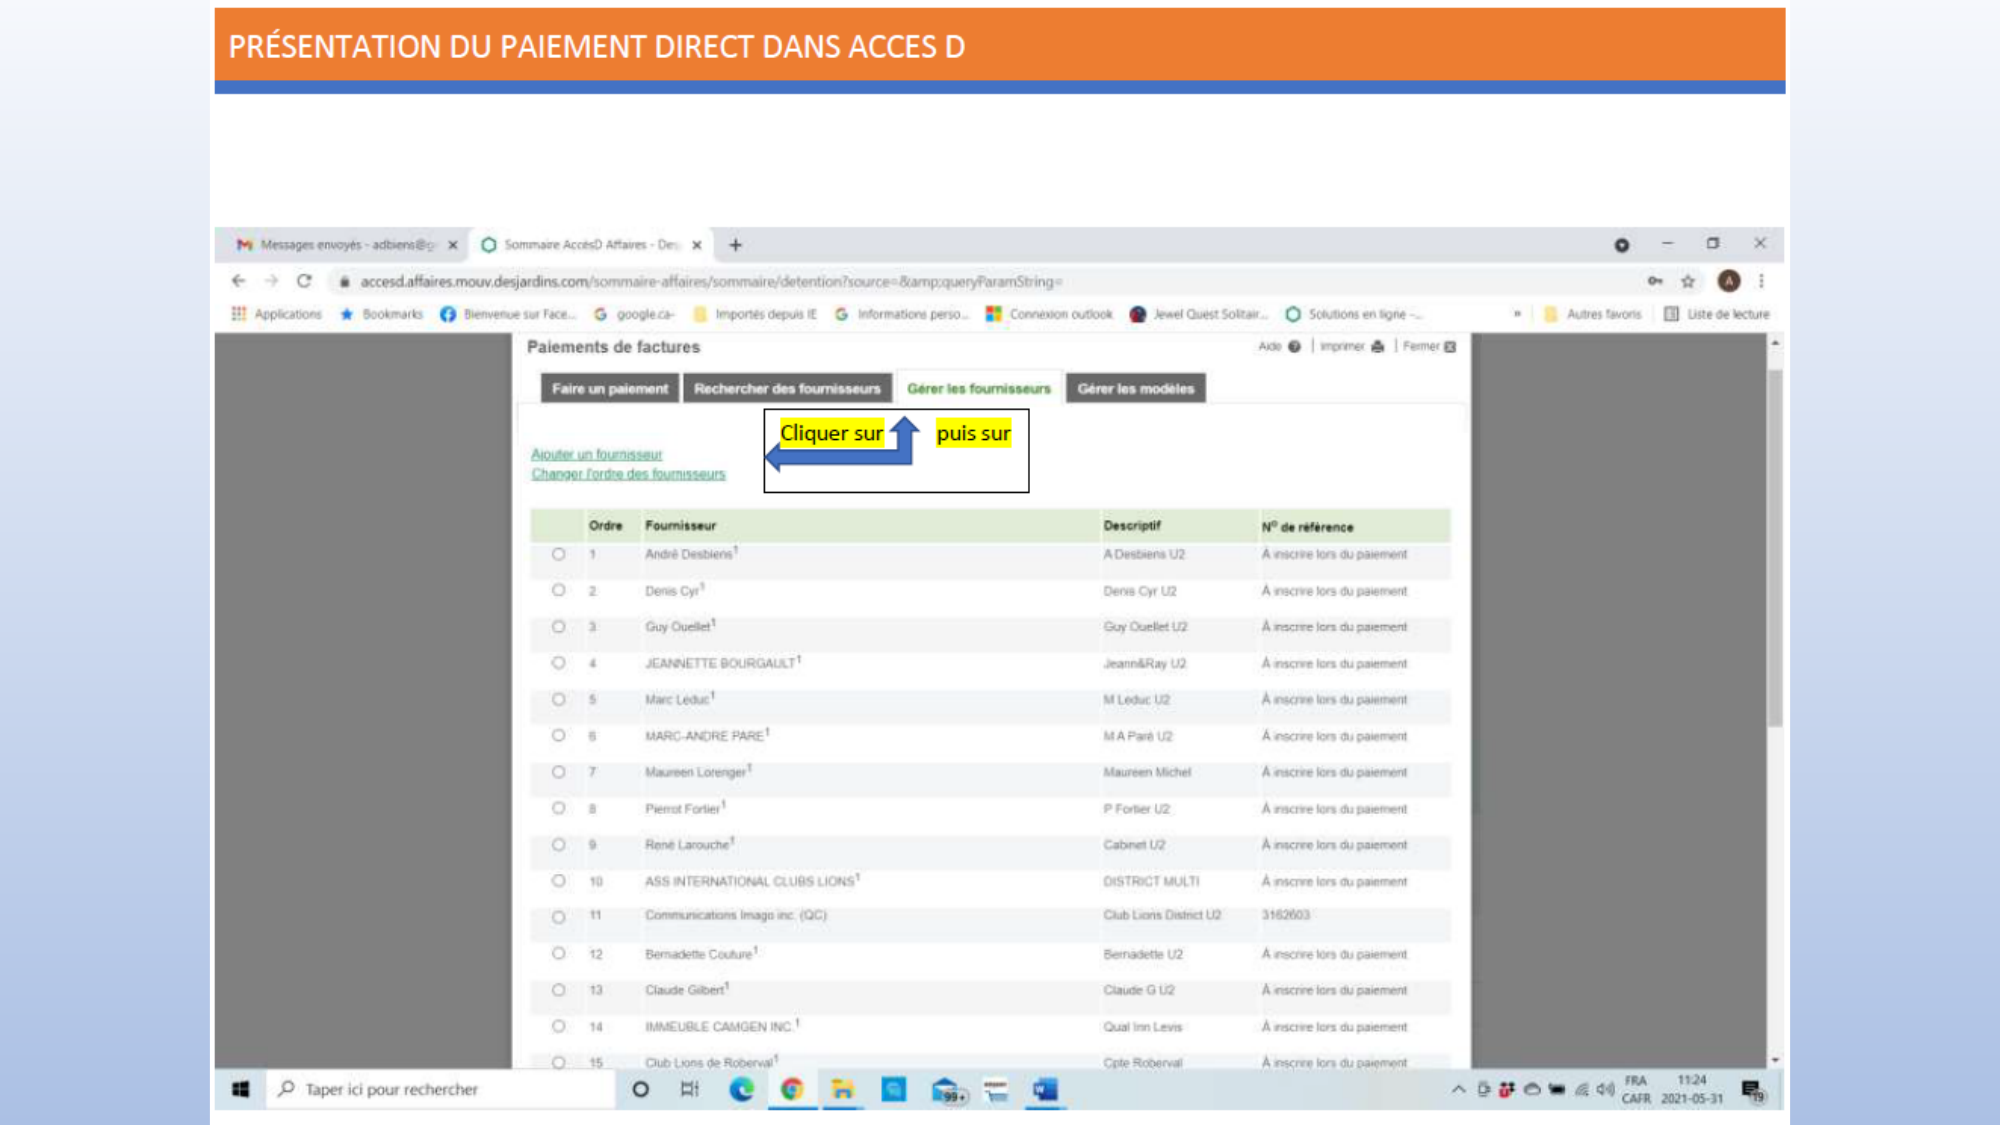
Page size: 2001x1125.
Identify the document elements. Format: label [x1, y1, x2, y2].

picture [209, 0, 1791, 1125]
